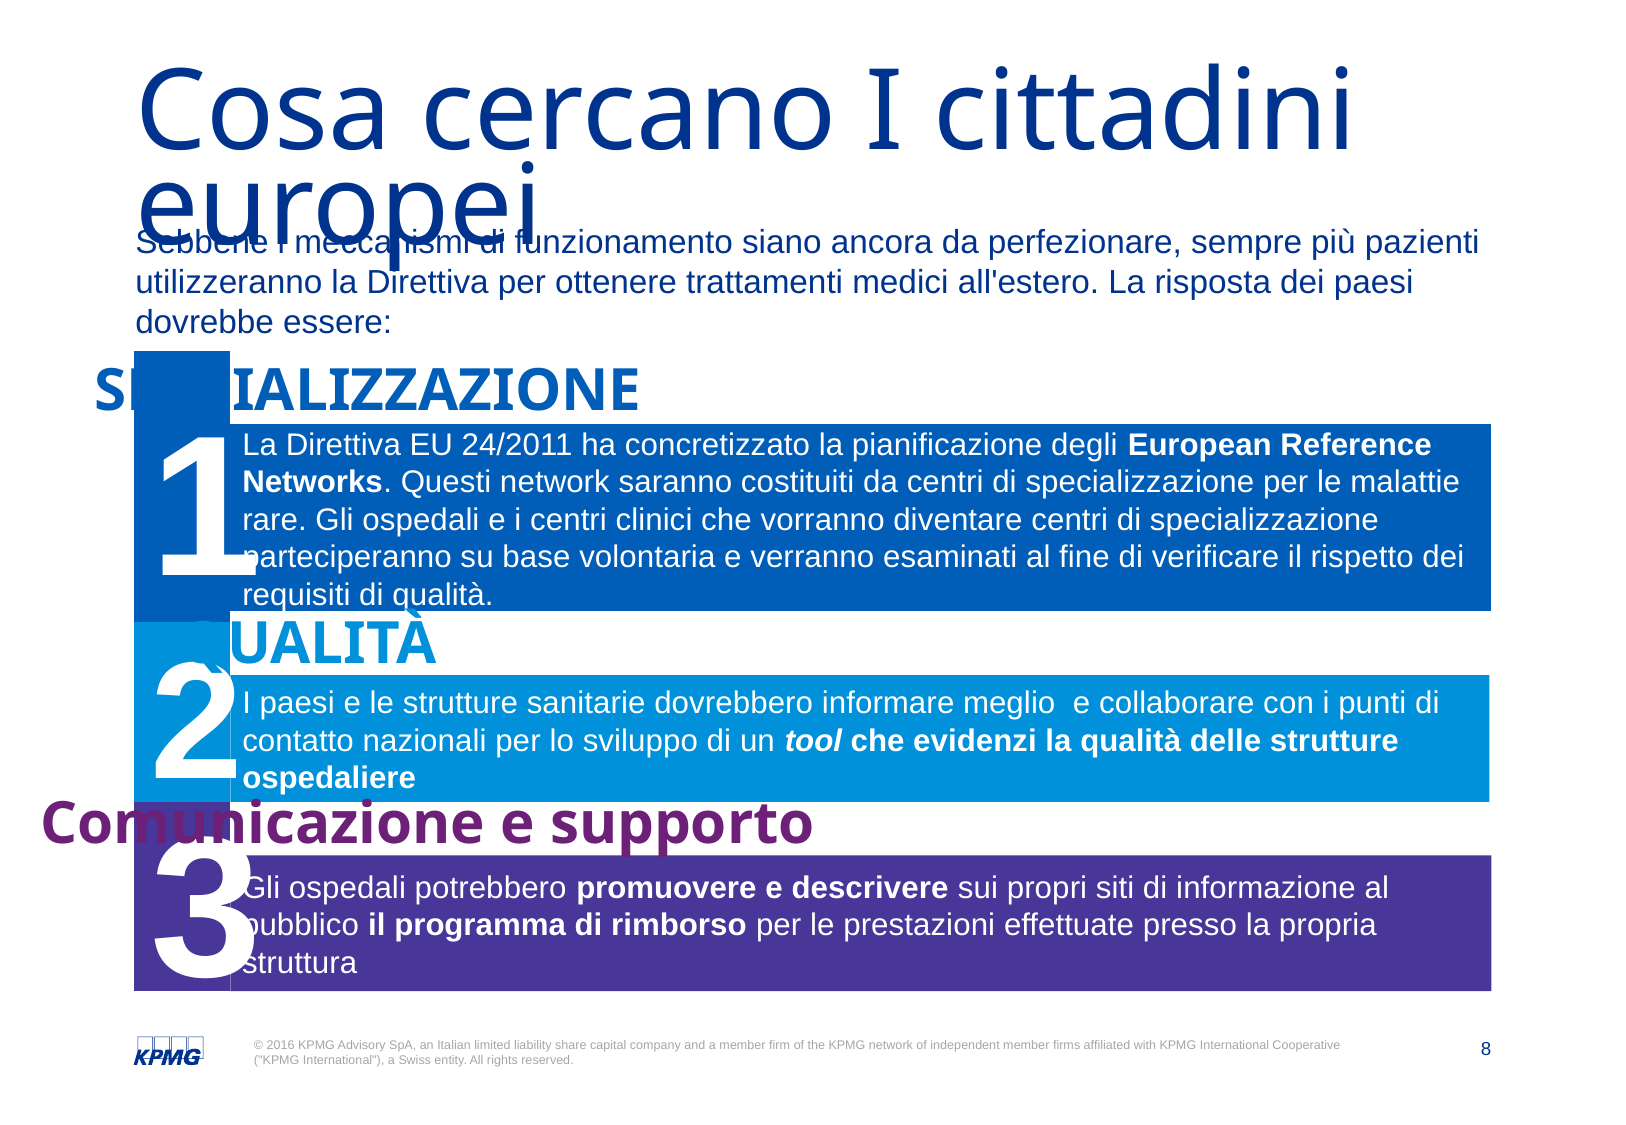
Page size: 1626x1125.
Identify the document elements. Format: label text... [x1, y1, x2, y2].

text_box Comunicazione e supporto [25, 777, 845, 863]
text_box I paesi e le strutture sanitarie dovrebbero informare meglio e collaborare con i punti di contatto nazionali per lo sviluppo di un tool che evidenzi la qualità delle strutture ospedaliere [231, 674, 1491, 803]
list Sebbene i meccanismi di funzionamento siano ancora da perfezionare, sempre più pazienti utilizzeranno la Direttiva per ottenere trattamenti medici all'estero. La risposta dei paesi dovrebbe essere: : [135, 220, 1494, 340]
text_box 1 [132, 430, 231, 621]
text_box 2 [132, 621, 231, 777]
text_box SPECIALIZZAZIONE [79, 344, 656, 430]
text_box QUALITÀ [166, 597, 452, 683]
title Cosa cercano I cittadini europei [135, 74, 1490, 193]
text_box Gli ospedali potrebbero promuovere e descrivere sui propri siti di informazione al pubblico il programma di rimborso per le prestazioni effettuate presso la propria struttura [231, 854, 1492, 992]
text_box La Direttiva EU 24/2011 ha concretizzato la pianificazione degli European Reference Networks. Questi network saranno costituiti da centri di specializzazione per le malattie rare. Gli ospedali e i centri clinici che vorranno diventare centri di specializzazione parteciperanno su base volontaria e verranno esaminati al fine di verificare il rispetto dei requisiti di qualità. [231, 424, 1491, 611]
text_box 3 [132, 863, 231, 992]
text_box [162, 314, 447, 344]
